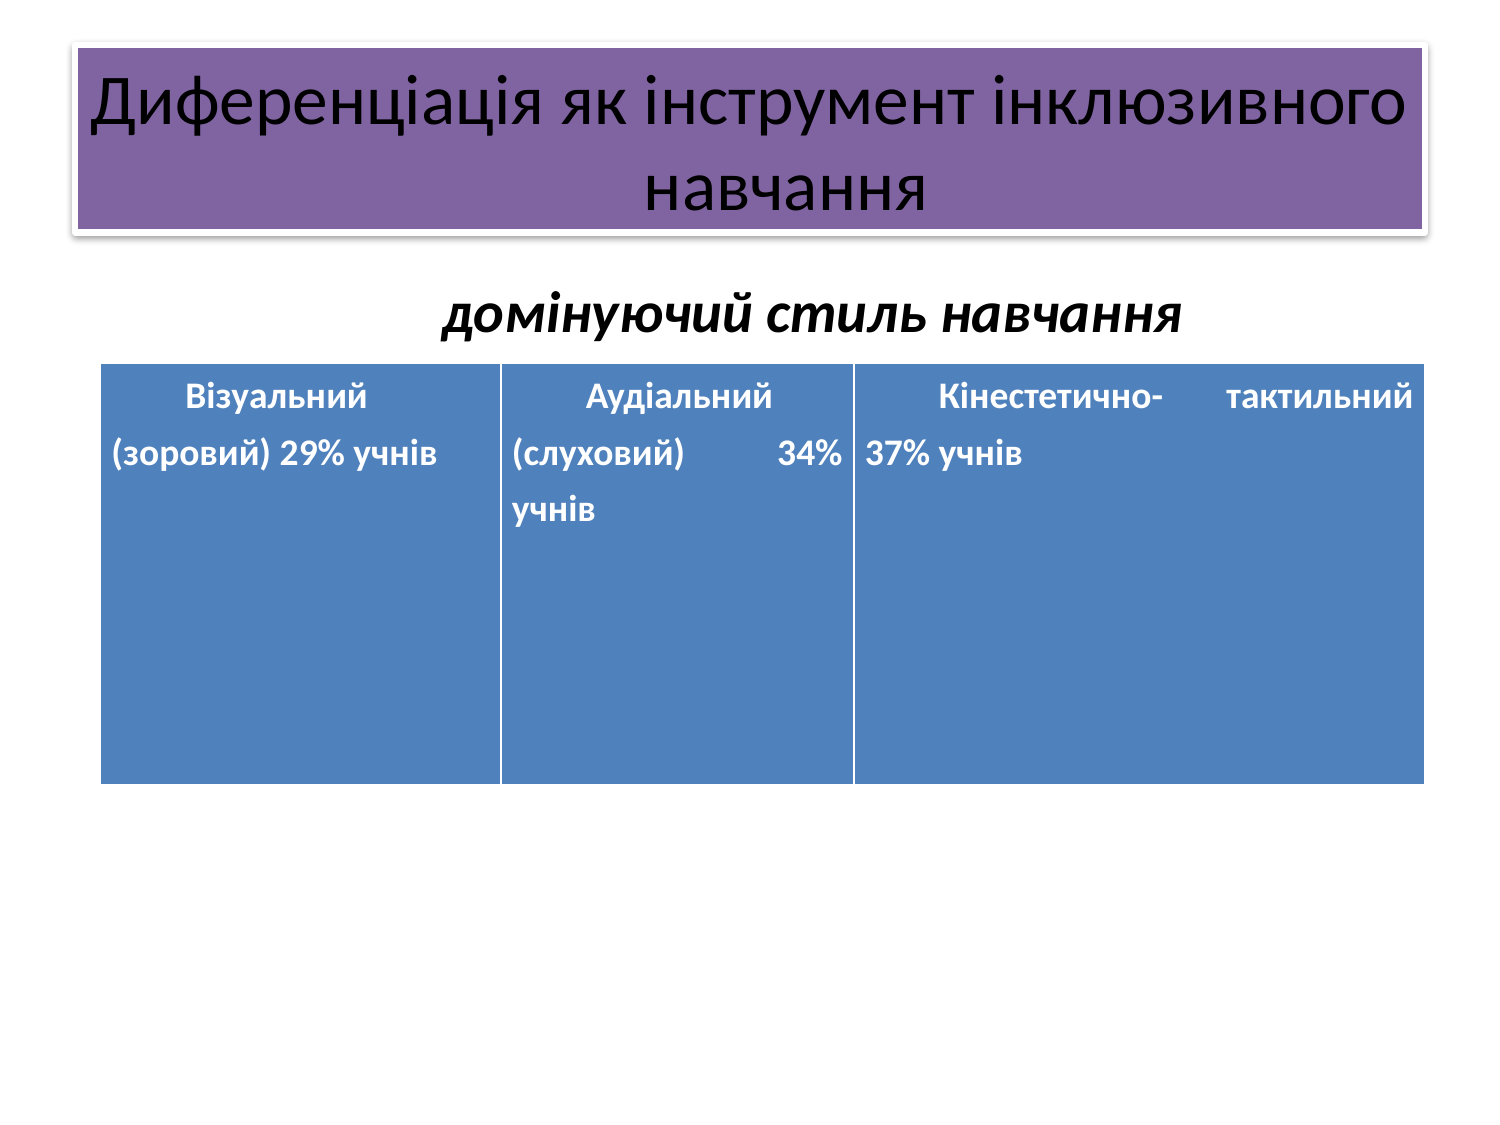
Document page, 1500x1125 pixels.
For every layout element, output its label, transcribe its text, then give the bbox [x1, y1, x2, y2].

table_header Кінестетично- тактильний 37% учнів [855, 364, 1424, 784]
table_header Візуальний (зоровий) 29% учнів [101, 364, 500, 784]
table_header Аудіальний (слуховий) 34% учнів [502, 364, 853, 784]
title Диференціація як інструмент інклюзивного навчання [72, 42, 1428, 236]
text_box домінуючий стиль навчання [383, 266, 1243, 352]
